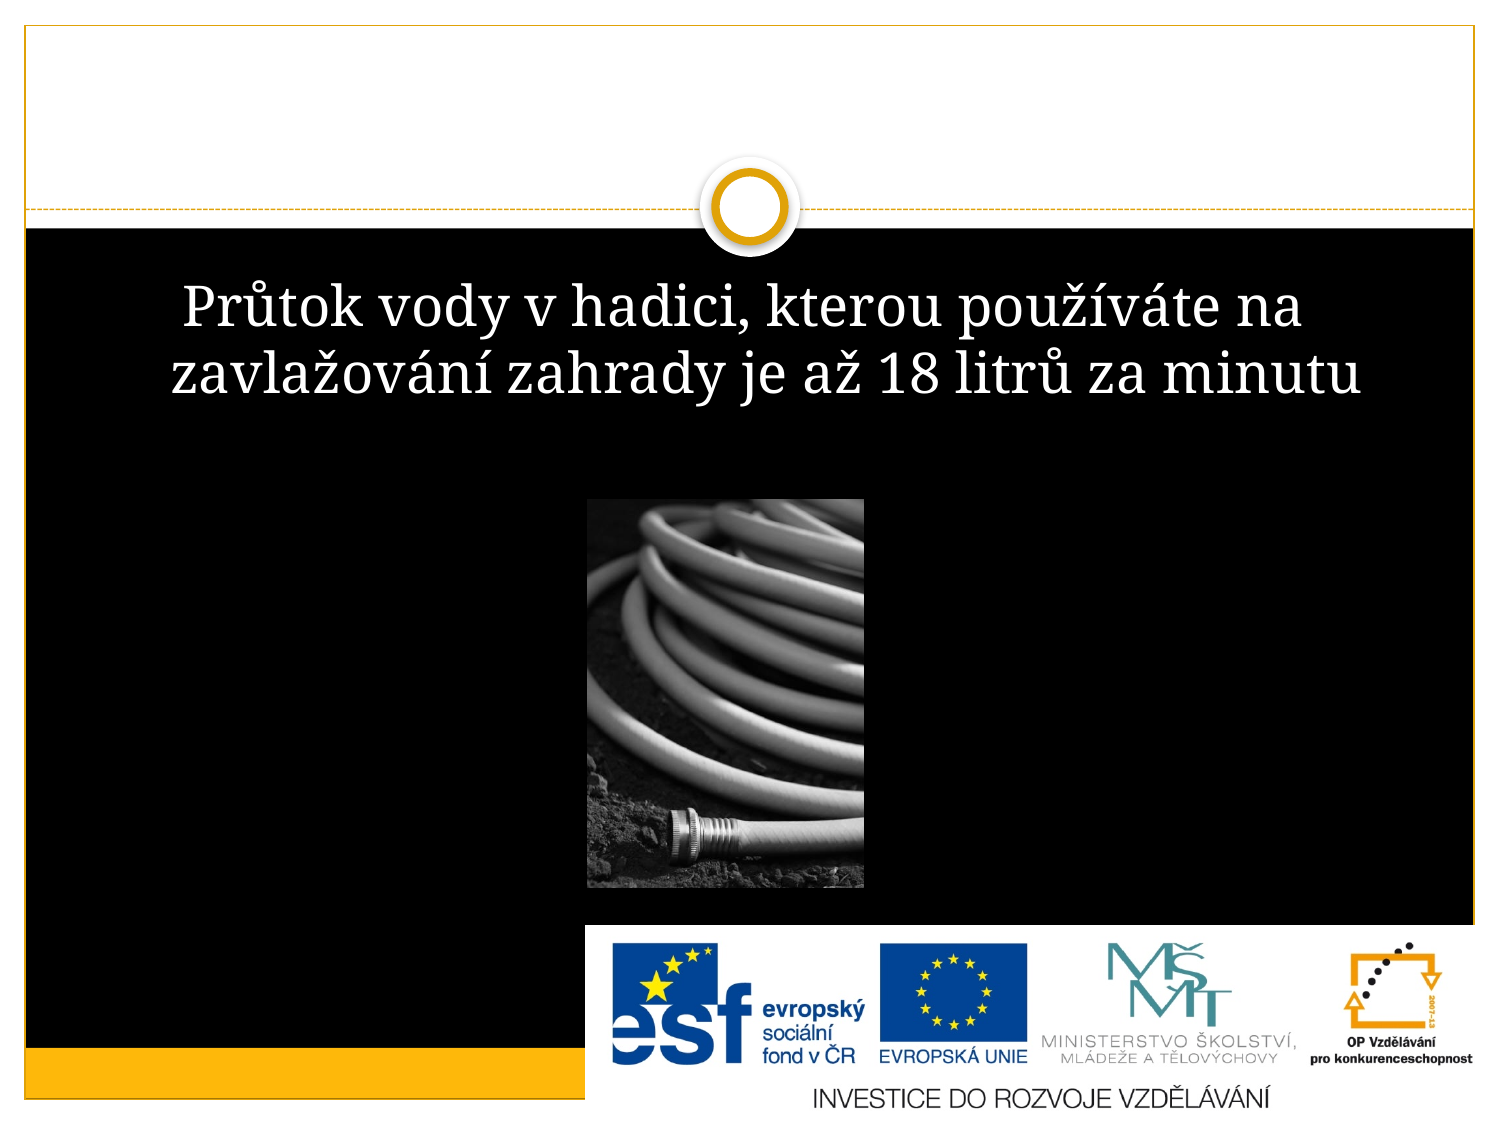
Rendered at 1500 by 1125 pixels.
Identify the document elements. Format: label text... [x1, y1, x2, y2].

picture [585, 924, 1500, 1125]
picture [587, 499, 865, 888]
list Průtok vody v hadici, kterou používáte na zavlažování zahrady je až 18 litrů za minutu [24, 262, 1463, 1038]
